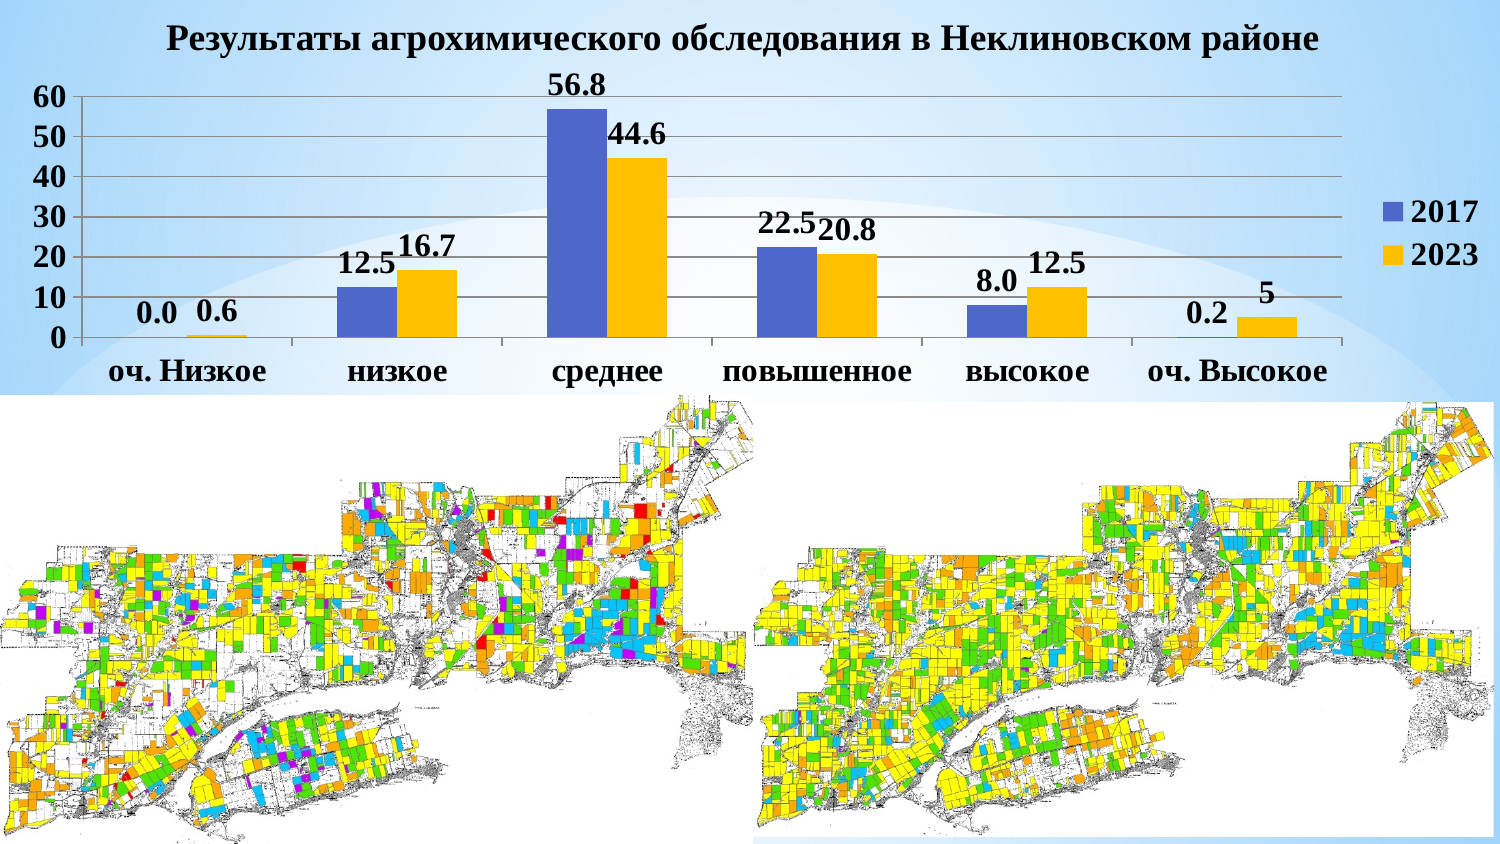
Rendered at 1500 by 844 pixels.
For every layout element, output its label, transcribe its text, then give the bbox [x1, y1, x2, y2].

picture [0, 395, 1494, 844]
text_box Результаты агрохимического обследования в Неклиновском районе [0, 5, 1487, 66]
chart [2, 66, 1500, 396]
